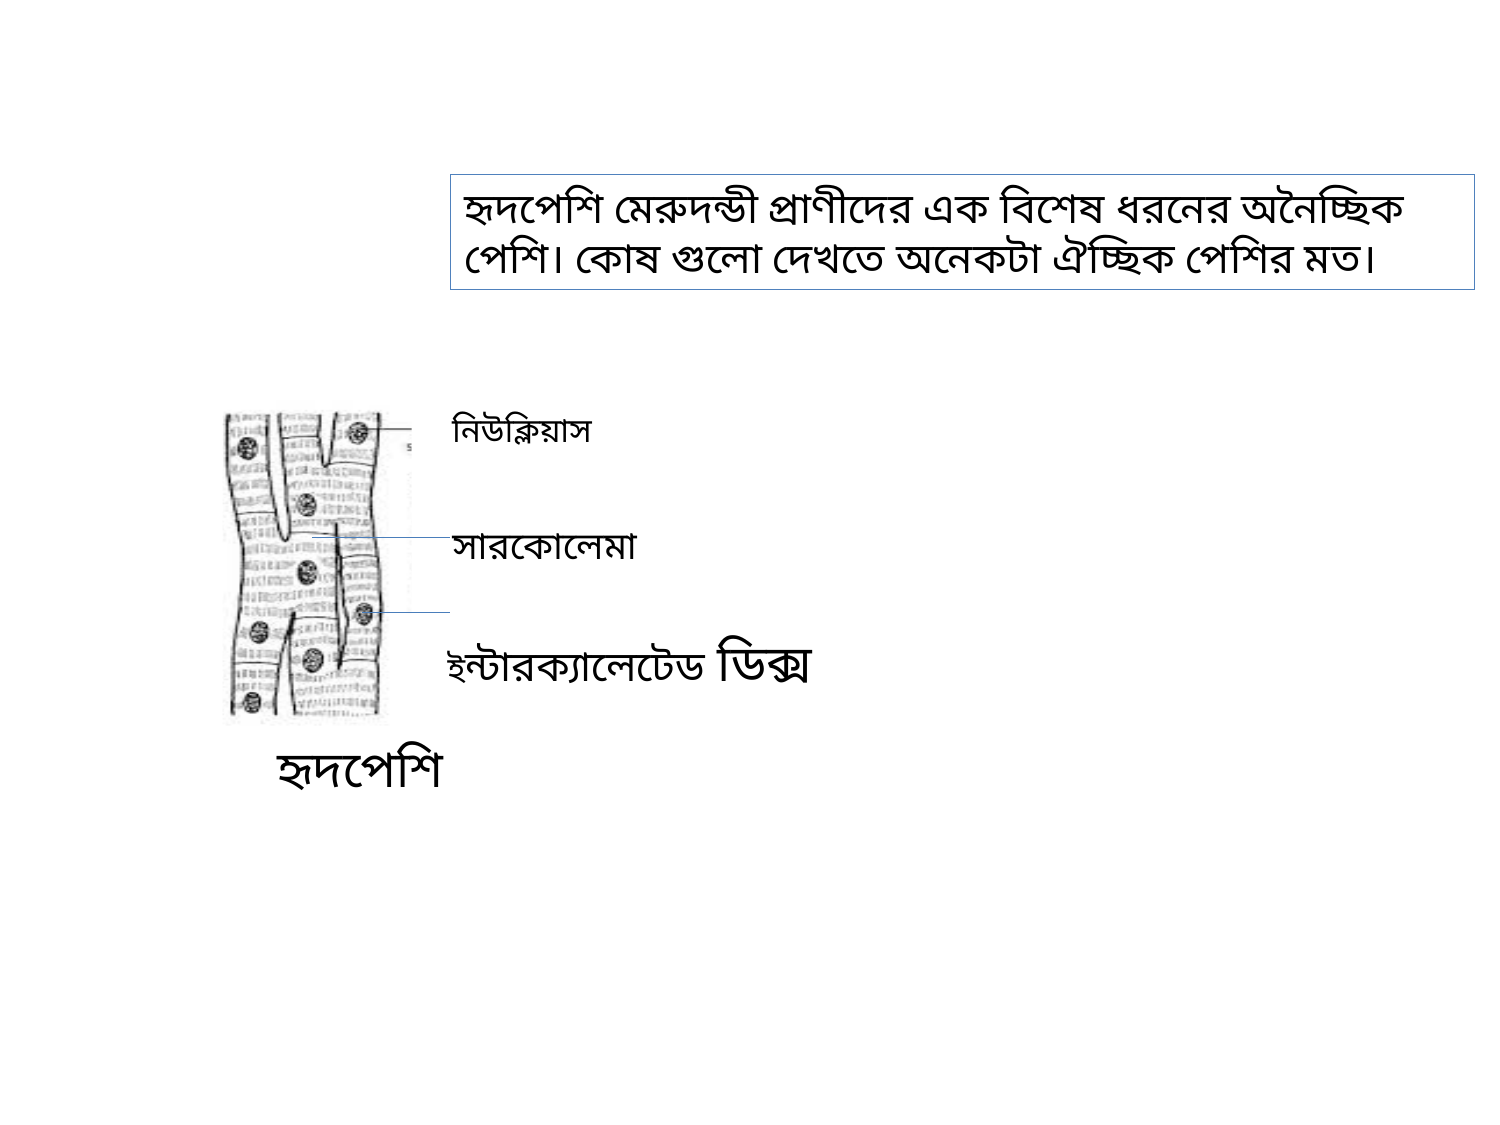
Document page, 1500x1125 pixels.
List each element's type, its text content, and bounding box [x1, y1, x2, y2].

picture [222, 400, 412, 735]
text_box নিউক্লিয়াস [437, 401, 725, 457]
text_box ইন্টারক্যালেটেড ডিক্স [432, 624, 1158, 699]
text_box সারকোলেমা [437, 514, 763, 575]
text_box হৃদপেশি মেরুদন্ডী প্রাণীদের এক বিশেষ ধরনের অনৈচ্ছিক পেশি। কোষ গুলো দেখতে অনেকটা ঐচ্ছিক পেশির মত। [450, 174, 1475, 290]
text_box হৃদপেশি [262, 729, 748, 805]
